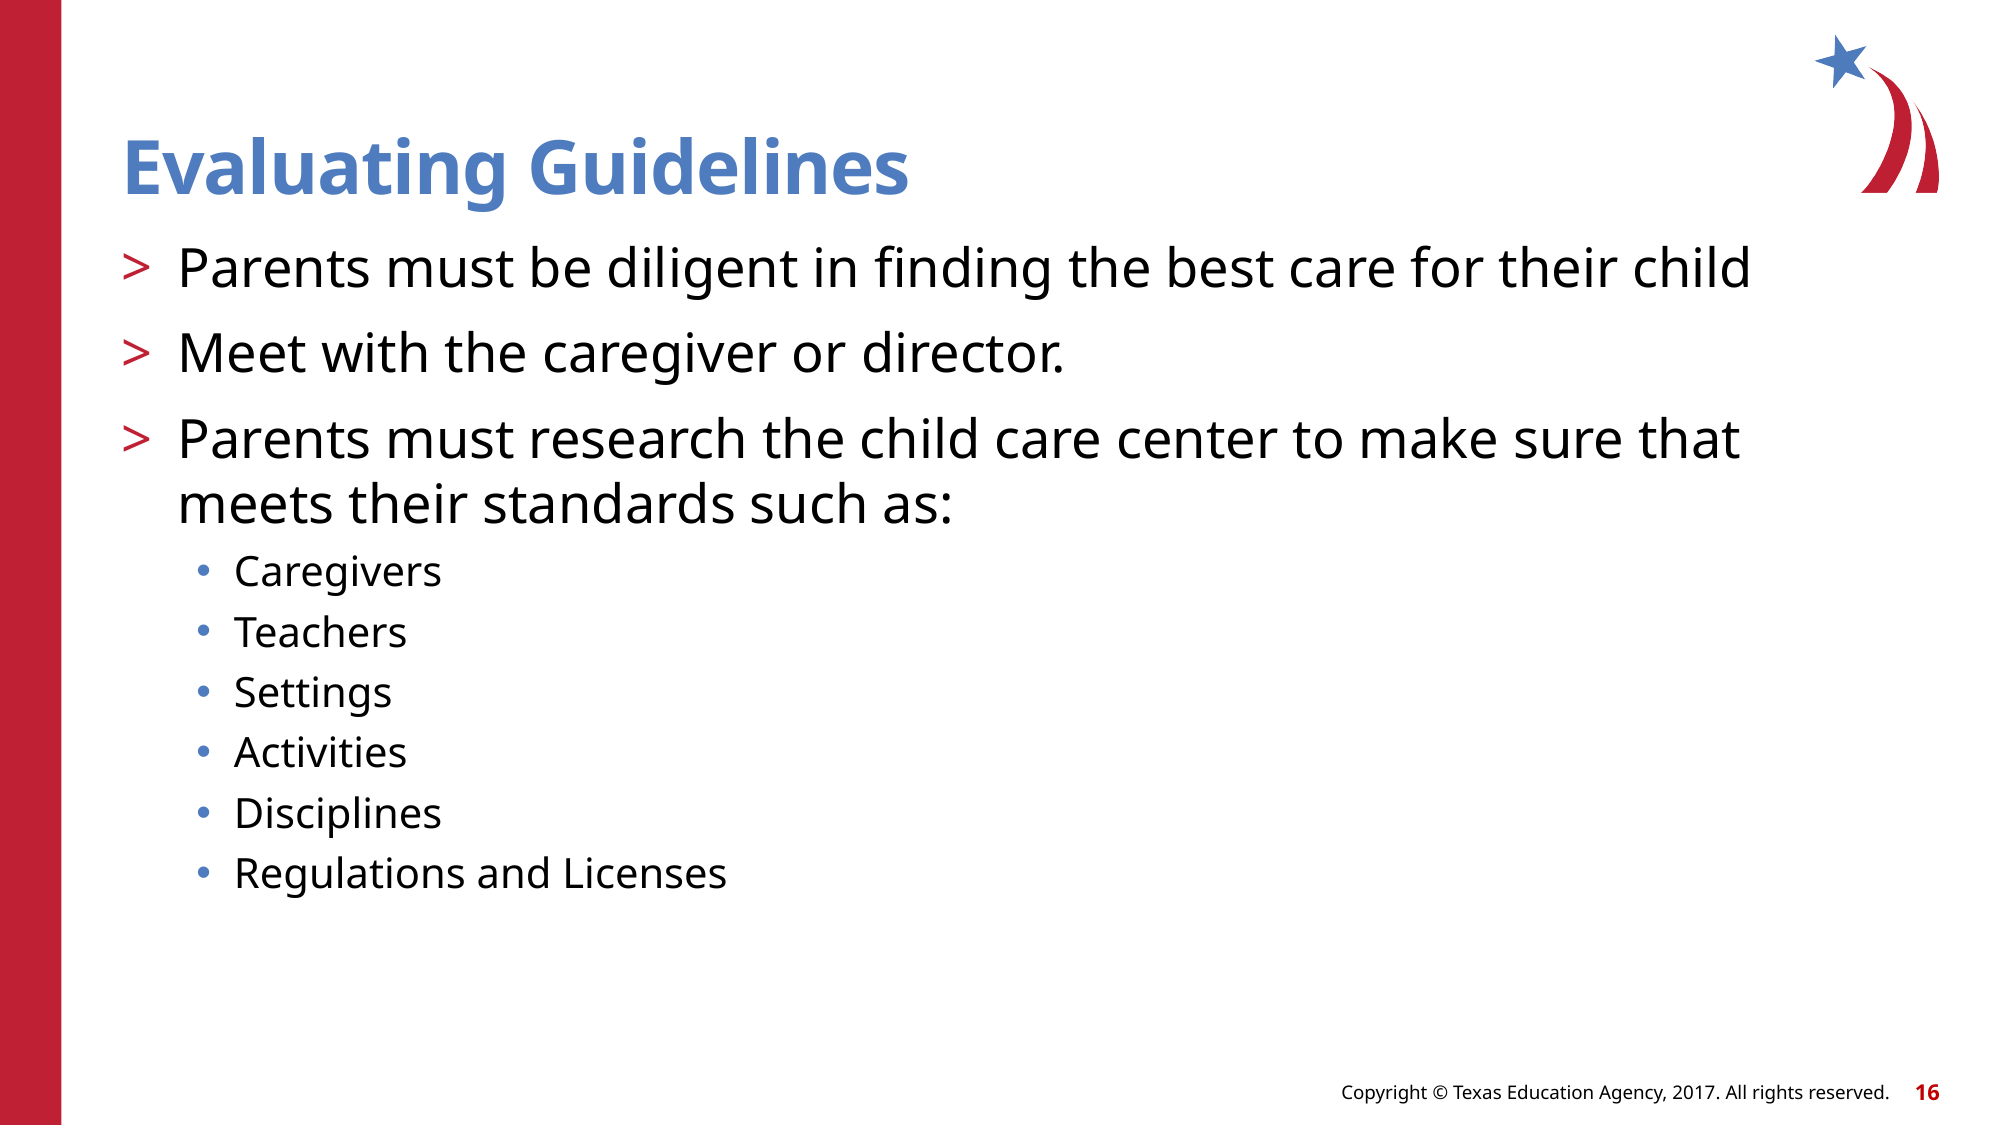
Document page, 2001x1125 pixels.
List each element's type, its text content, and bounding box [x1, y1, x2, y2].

title Evaluating Guidelines [121, 66, 1772, 211]
list Parents must be diligent in finding the best care for their child Meet with the caregiver or director. Parents must research the child care center to make sure that meets their standards such as: Caregivers Teachers Settings Activities Disciplines Regulations and Licenses [121, 233, 1884, 1010]
picture [1814, 34, 1939, 193]
